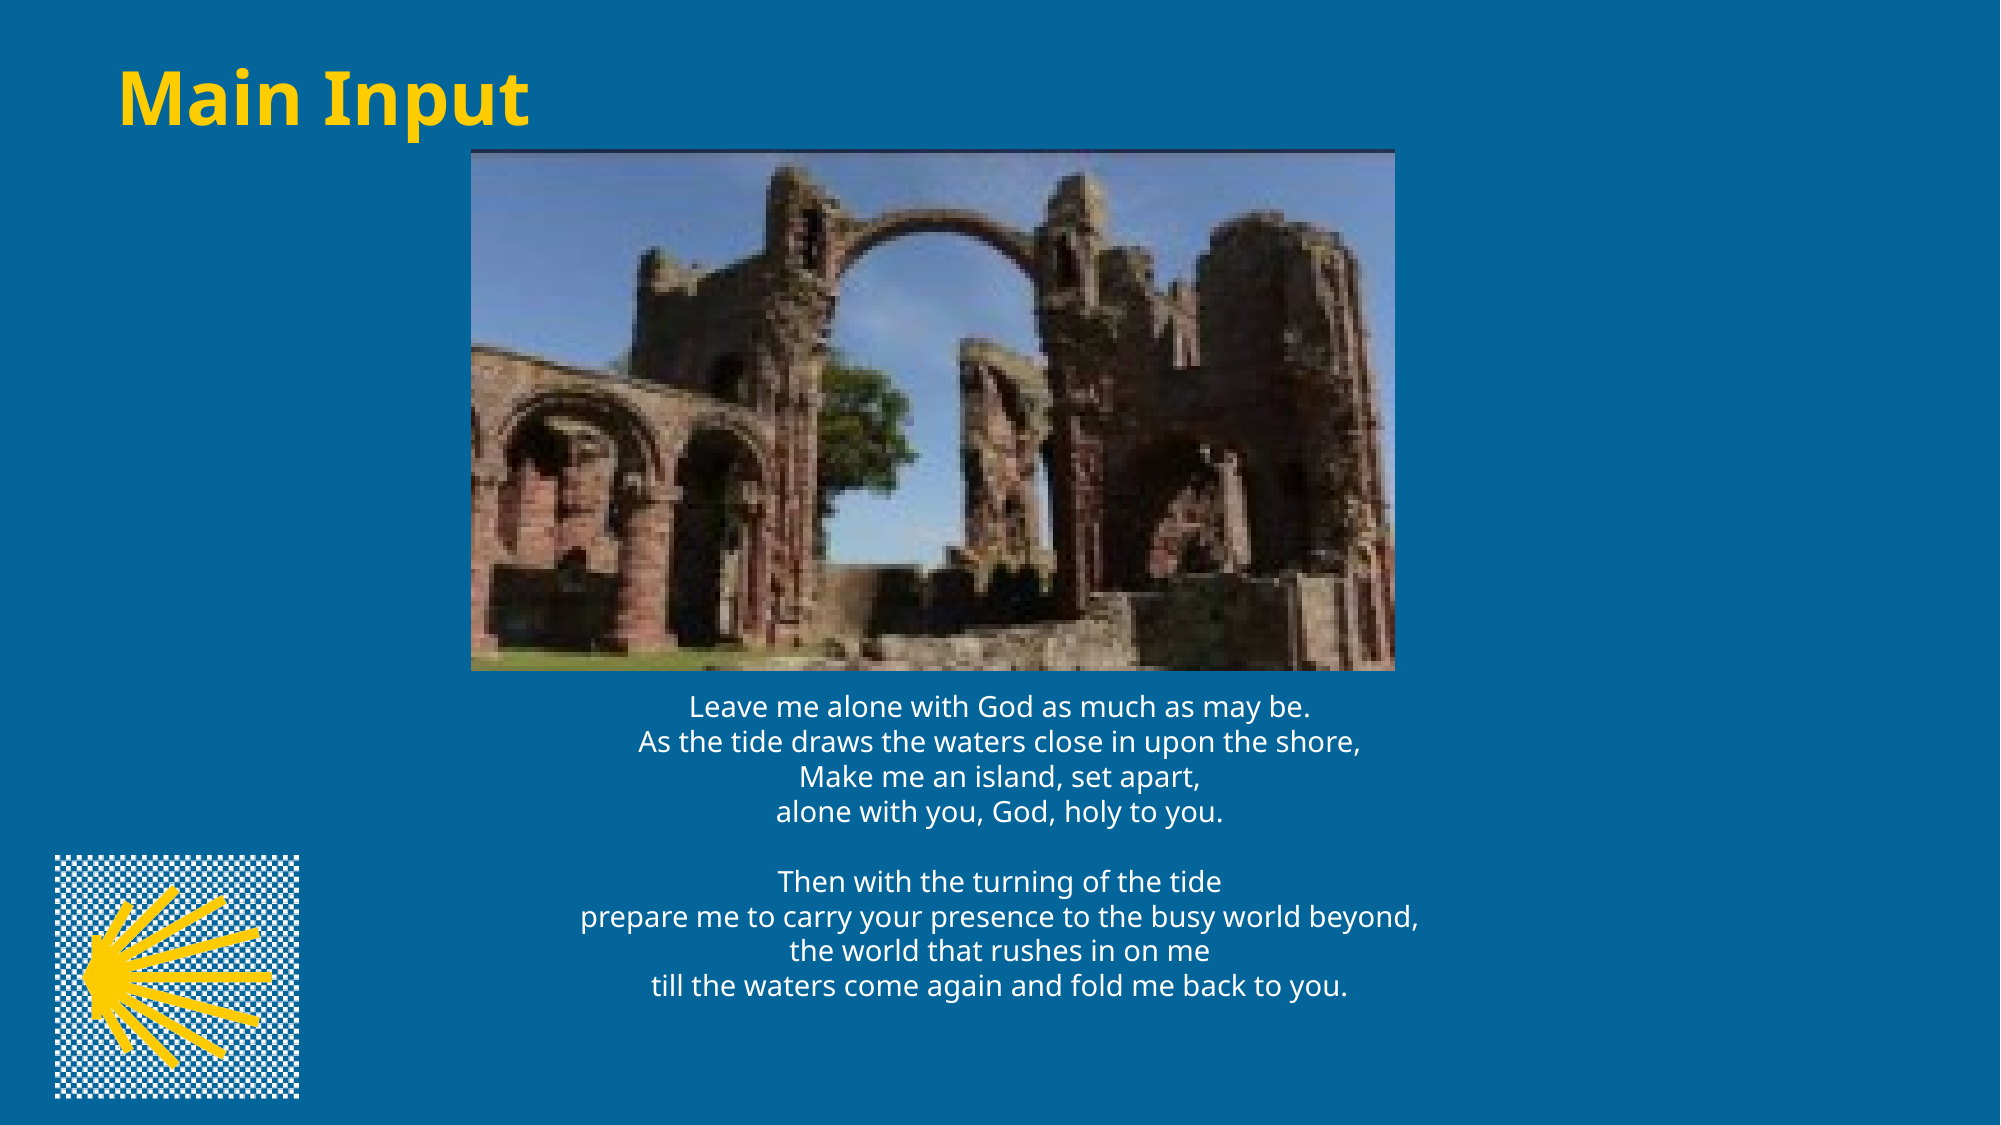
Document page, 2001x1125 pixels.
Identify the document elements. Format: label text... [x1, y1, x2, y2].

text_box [470, 149, 1396, 672]
text_box Leave me alone with God as much as may be. As the tide draws the waters close in upon the shore, Make me an island, set apart, alone with you, God, holy to you. Then with the turning of the tide prepare me to carry your presence to the busy world beyond, the world that rushes in on me till the waters come again and fold me back to you. [240, 680, 1760, 1011]
text_box Main Input [101, 42, 1353, 148]
picture [55, 855, 299, 1099]
